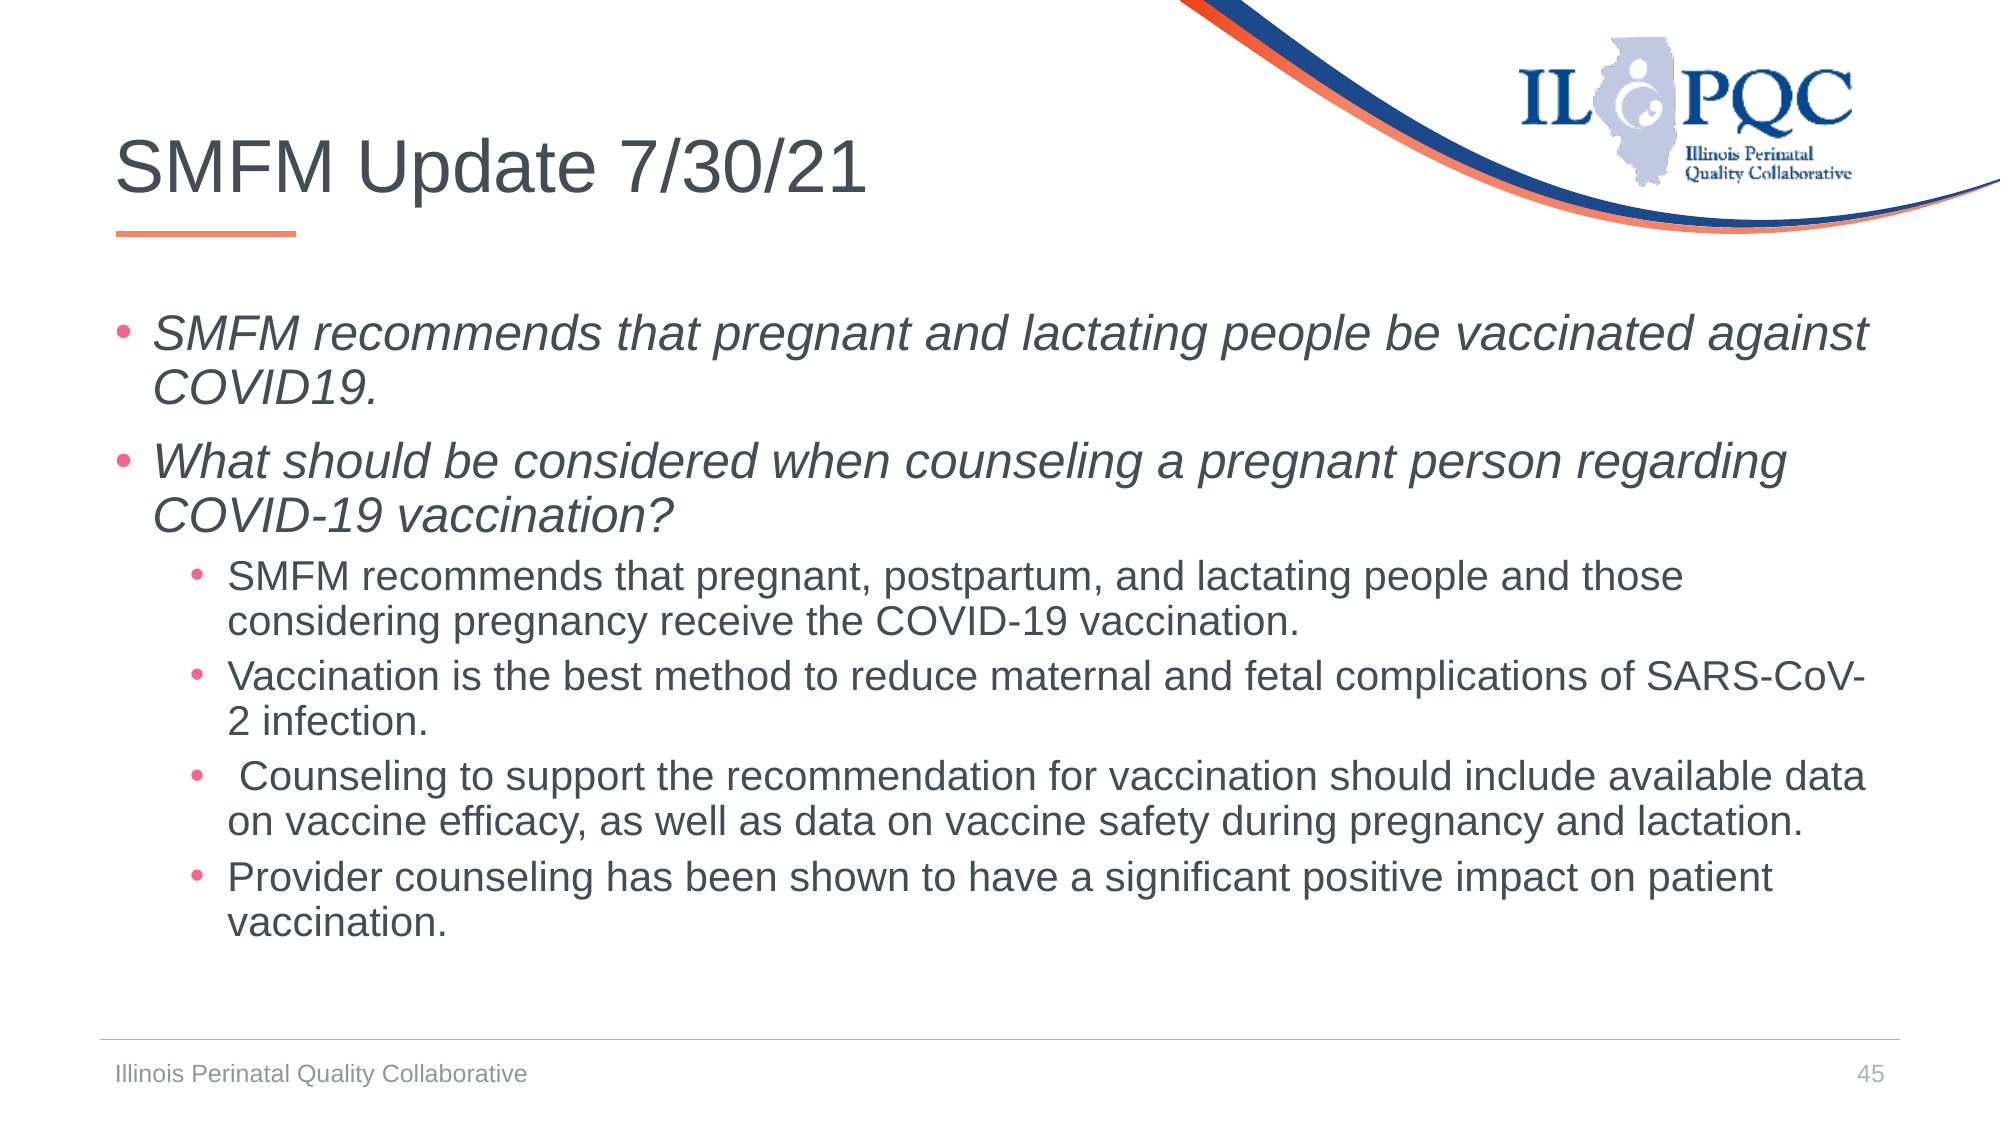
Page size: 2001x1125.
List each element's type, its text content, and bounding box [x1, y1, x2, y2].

picture [1519, 37, 1852, 59]
slide_number 45 [1449, 1042, 1900, 1103]
list SMFM recommends that pregnant and lactating people be vaccinated against COVID19. What should be considered when counseling a pregnant person regarding COVID-19 vaccination? SMFM recommends that pregnant, postpartum, and lactating people and those considering pregnancy receive the COVID-19 vaccination. Vaccination is the best method to reduce maternal and fetal complications of SARS-CoV-2 infection. Counseling to support the recommendation for vaccination should include available data on vaccine efficacy, as well as data on vaccine safety during pregnancy and lactation. Provider counseling has been shown to have a significant positive impact on patient vaccination. [99, 299, 1900, 1014]
title SMFM Update 7/30/21 [99, 59, 1900, 278]
footer Illinois Perinatal Quality Collaborative [99, 1042, 775, 1103]
